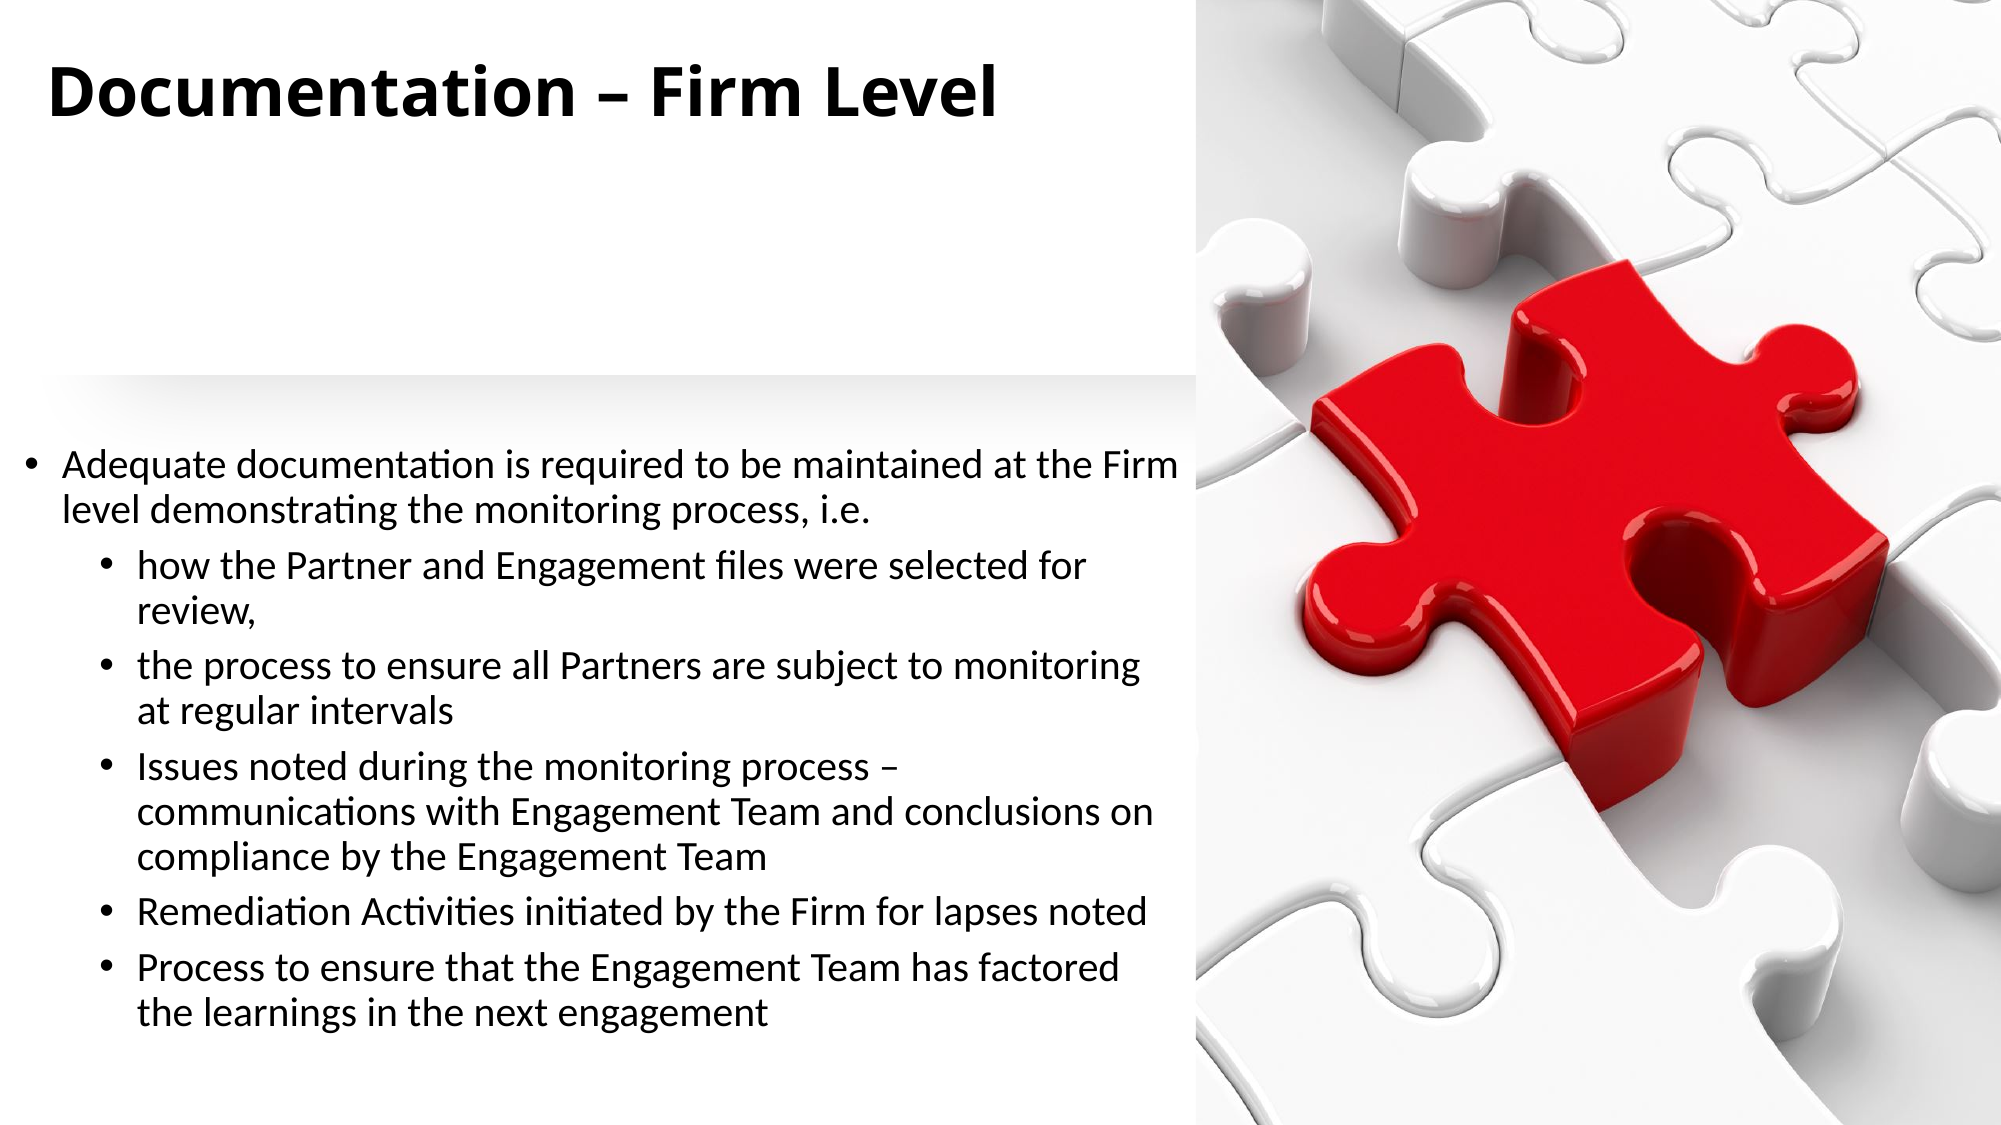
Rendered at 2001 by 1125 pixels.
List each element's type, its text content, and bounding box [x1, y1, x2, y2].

picture [1195, 0, 2001, 1125]
text_box [0, 0, 1195, 376]
text_box [0, 376, 1195, 1125]
list Adequate documentation is required to be maintained at the Firm level demonstrating the monitoring process, i.e. how the Partner and Engagement files were selected for review, the process to ensure all Partners are subject to monitoring at regular intervals Issues noted during the monitoring process – communications with Engagement Team and conclusions on compliance by the Engagement Team Remediation Activities initiated by the Firm for lapses noted Process to ensure that the Engagement Team has factored the learnings in the next engagement [9, 364, 1195, 1114]
title Documentation – Firm Level [31, 26, 1056, 163]
